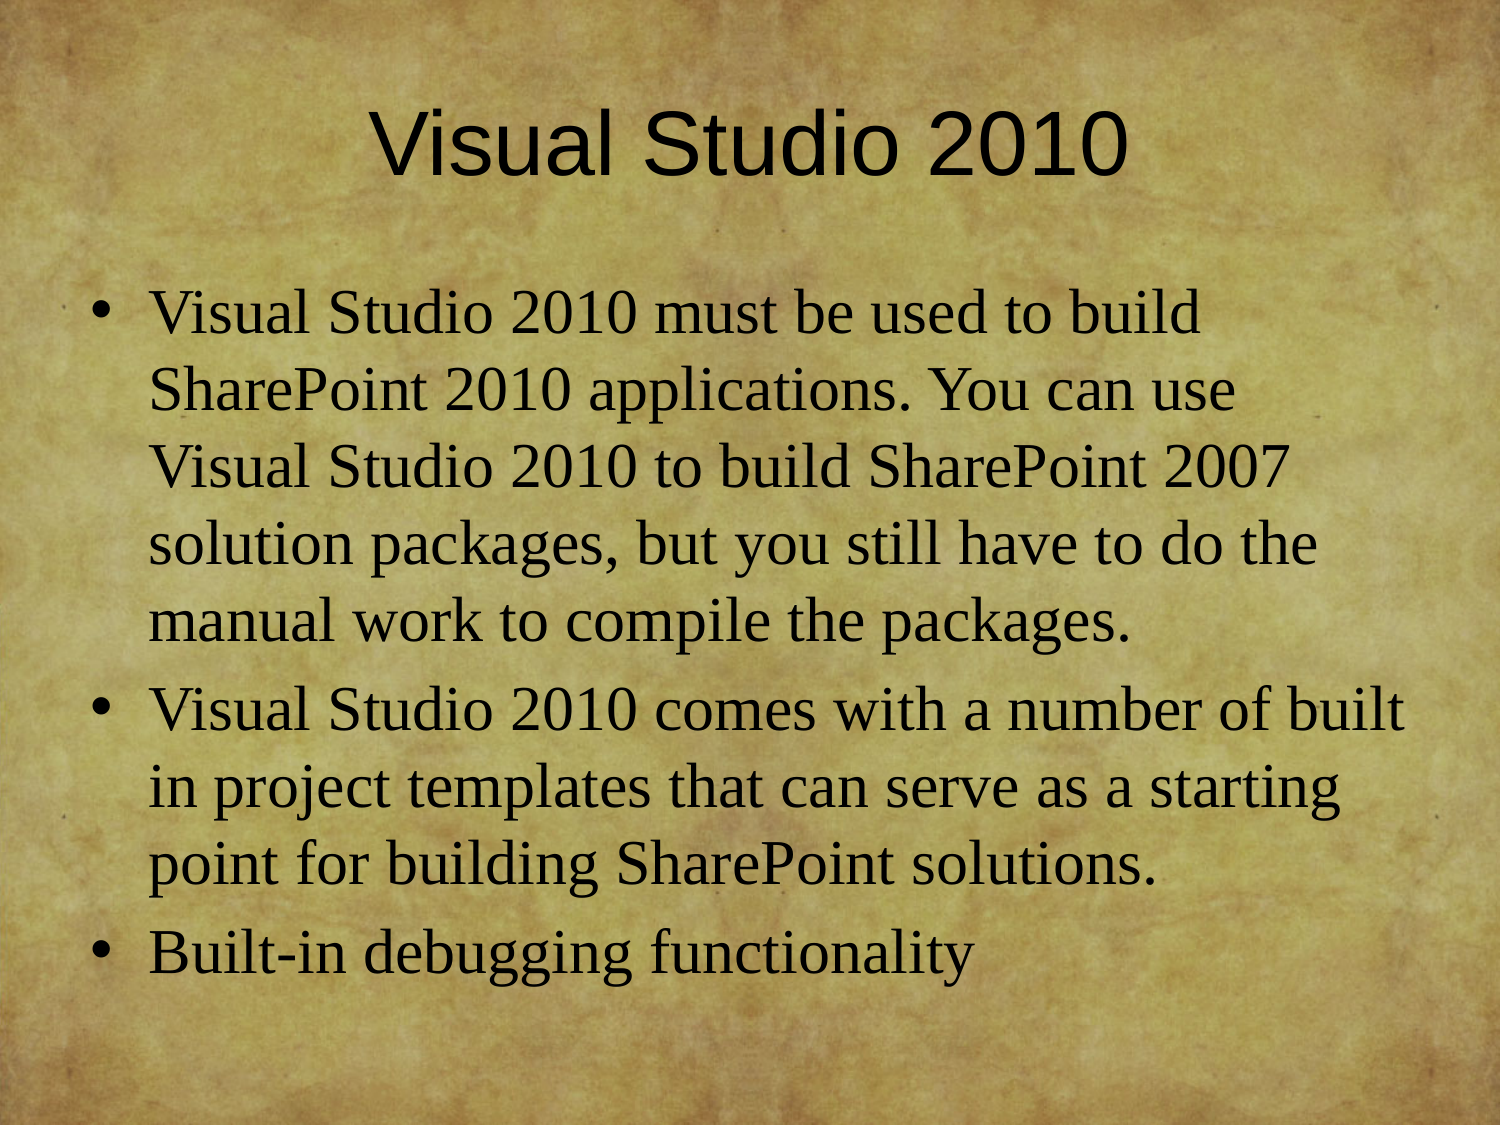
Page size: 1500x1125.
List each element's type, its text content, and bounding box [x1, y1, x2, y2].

title Visual Studio 2010 [75, 45, 1425, 233]
picture [0, 0, 1500, 1125]
list Visual Studio 2010 must be used to build SharePoint 2010 applications. You can use Visual Studio 2010 to build SharePoint 2007 solution packages, but you still have to do the manual work to compile the packages. Visual Studio 2010 comes with a number of built in project templates that can serve as a starting point for building SharePoint solutions. Built-in debugging functionality [75, 262, 1425, 1005]
